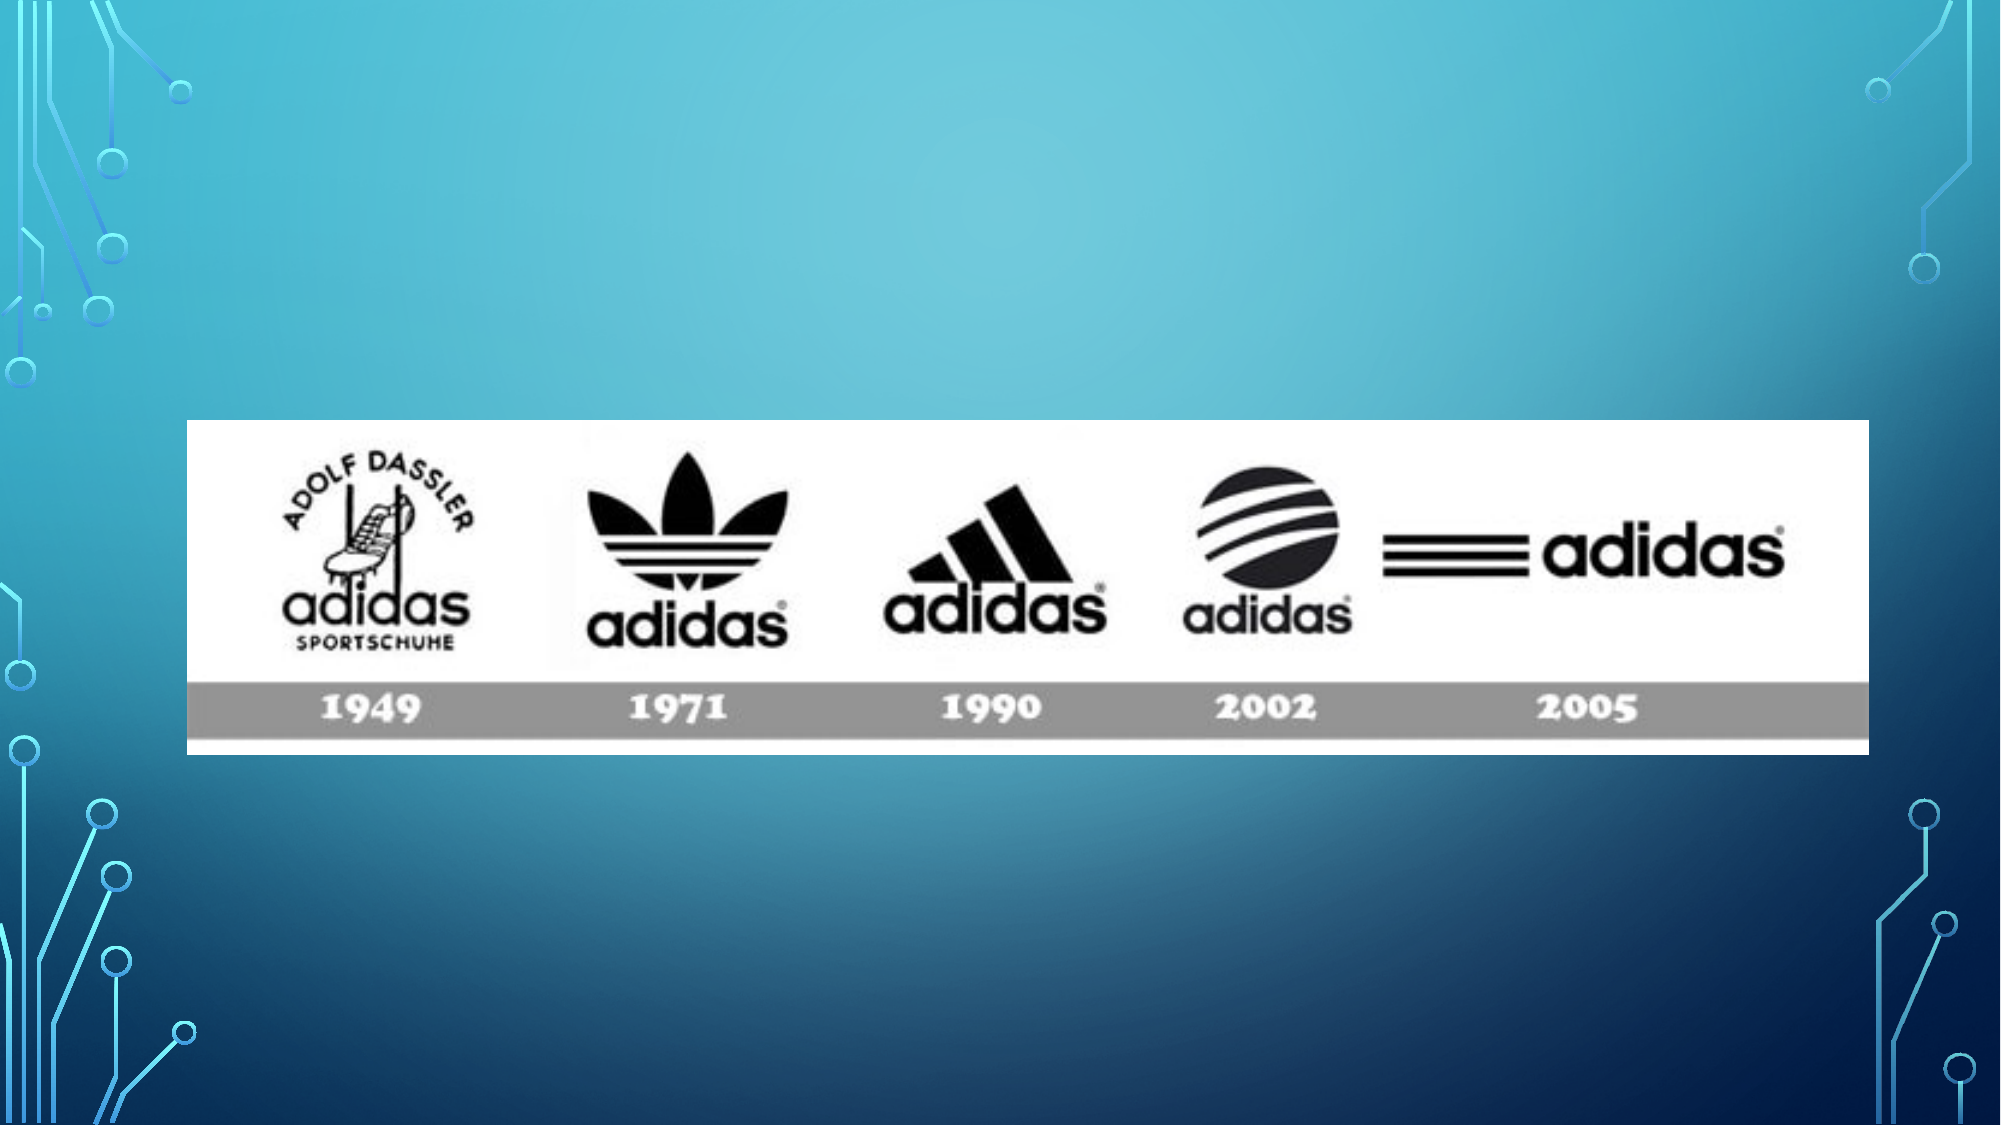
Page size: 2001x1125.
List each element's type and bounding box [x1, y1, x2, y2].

list [186, 420, 1869, 755]
